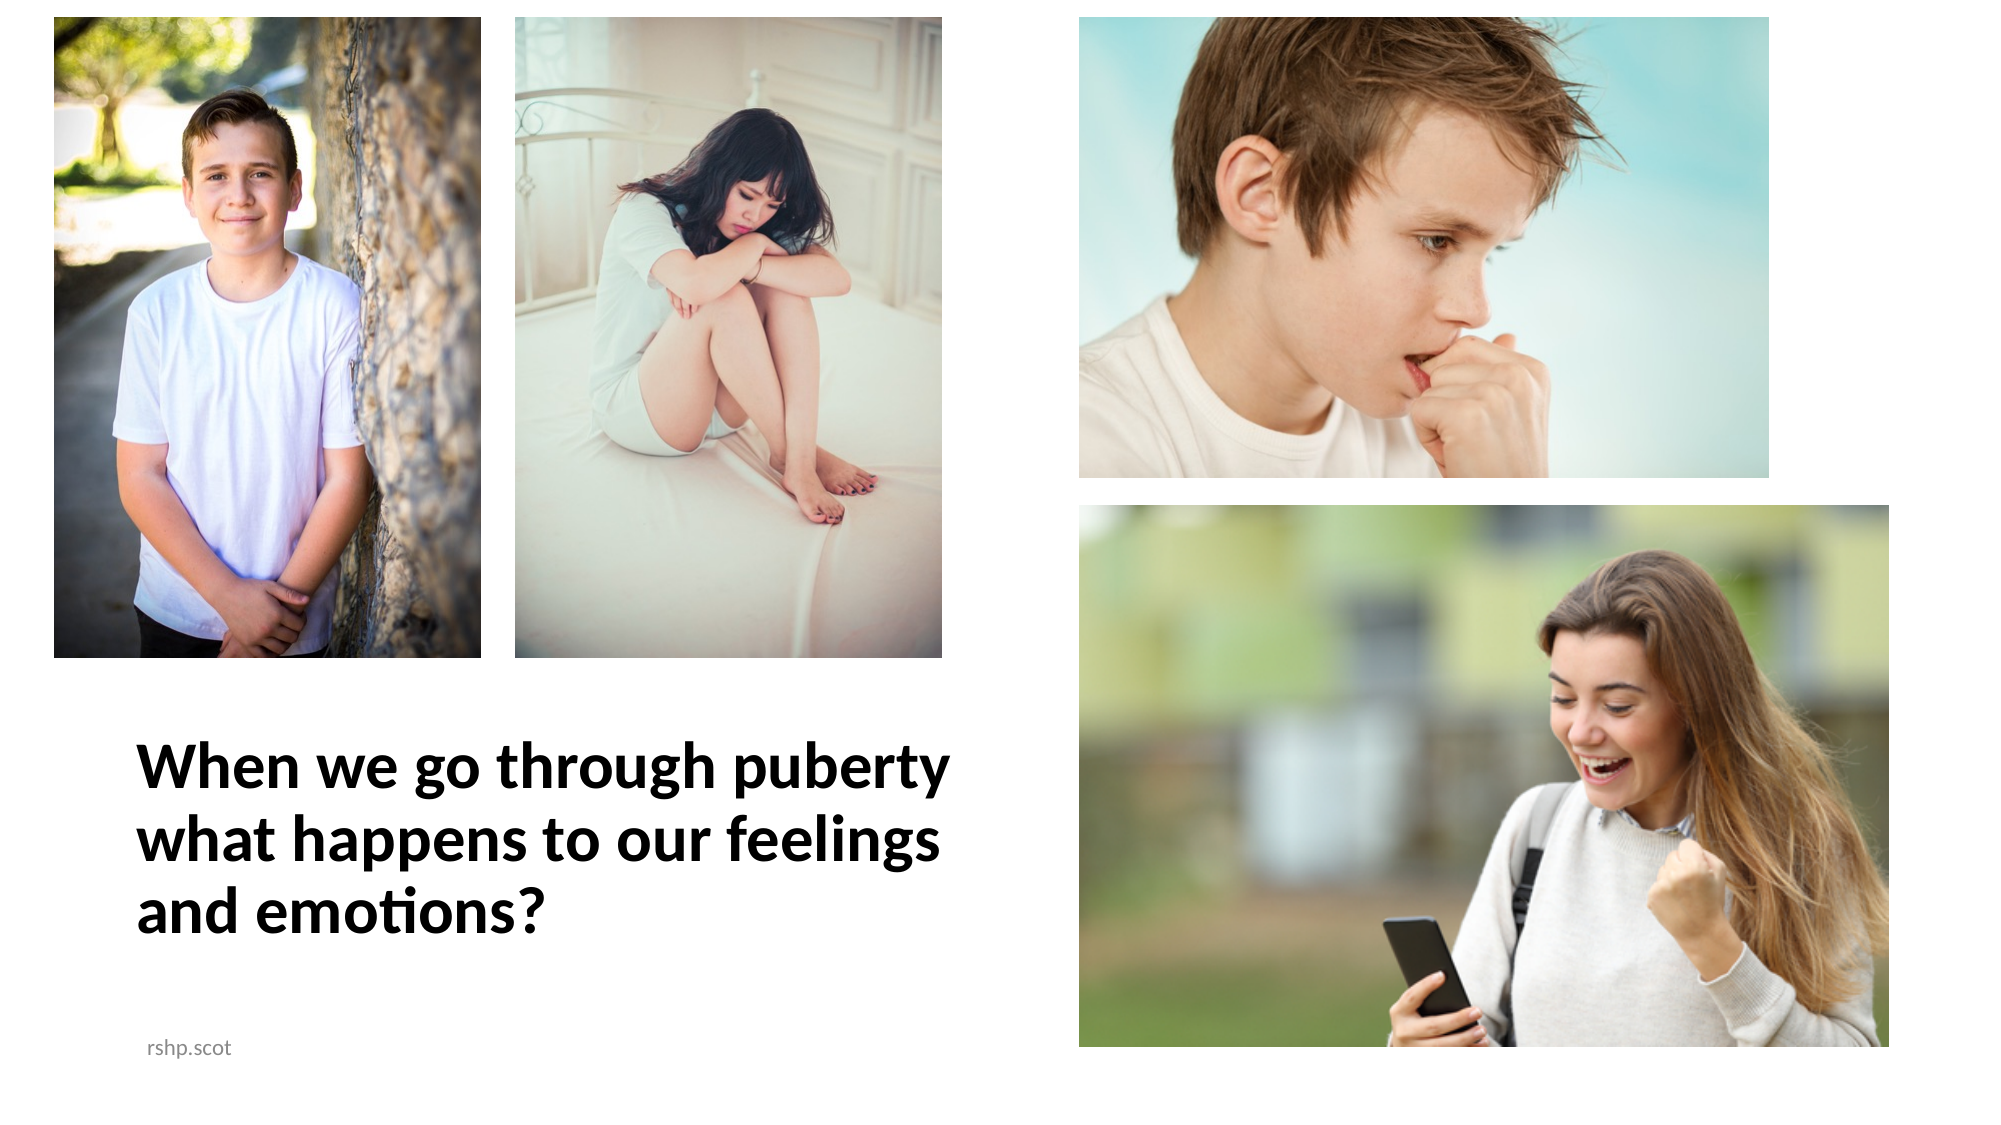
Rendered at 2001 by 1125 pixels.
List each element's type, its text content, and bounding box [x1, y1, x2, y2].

footer rshp.scot [132, 1020, 1213, 1073]
picture [515, 17, 942, 658]
list When we go through puberty what happens to our feelings and emotions? [121, 686, 1062, 993]
picture [54, 17, 481, 658]
picture [1079, 505, 1889, 1047]
picture [1079, 17, 1769, 478]
